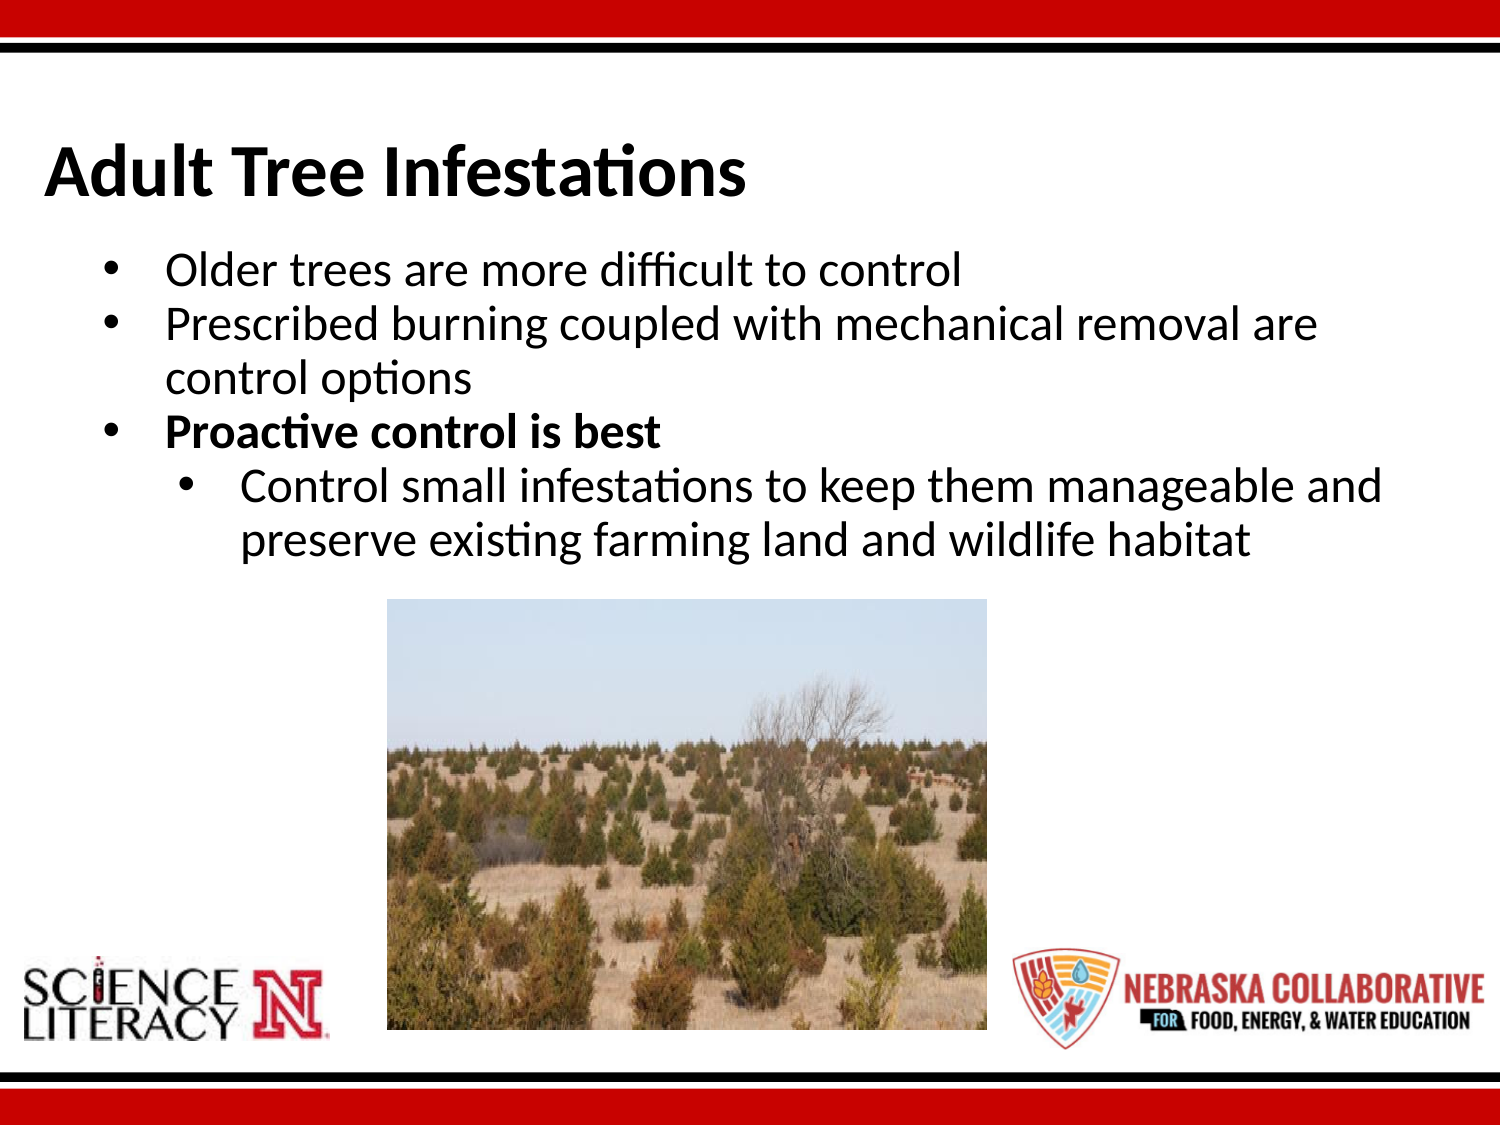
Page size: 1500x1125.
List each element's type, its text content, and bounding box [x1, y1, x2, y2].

text_box Adult Tree Infestations [29, 87, 955, 229]
list Older trees are more difficult to control Prescribed burning coupled with mechanical removal are control options Proactive control is best Control small infestations to keep them manageable and preserve existing farming land and wildlife habitat [75, 228, 1425, 840]
picture [387, 599, 987, 1030]
picture [1012, 947, 1485, 1050]
picture [24, 956, 330, 1041]
